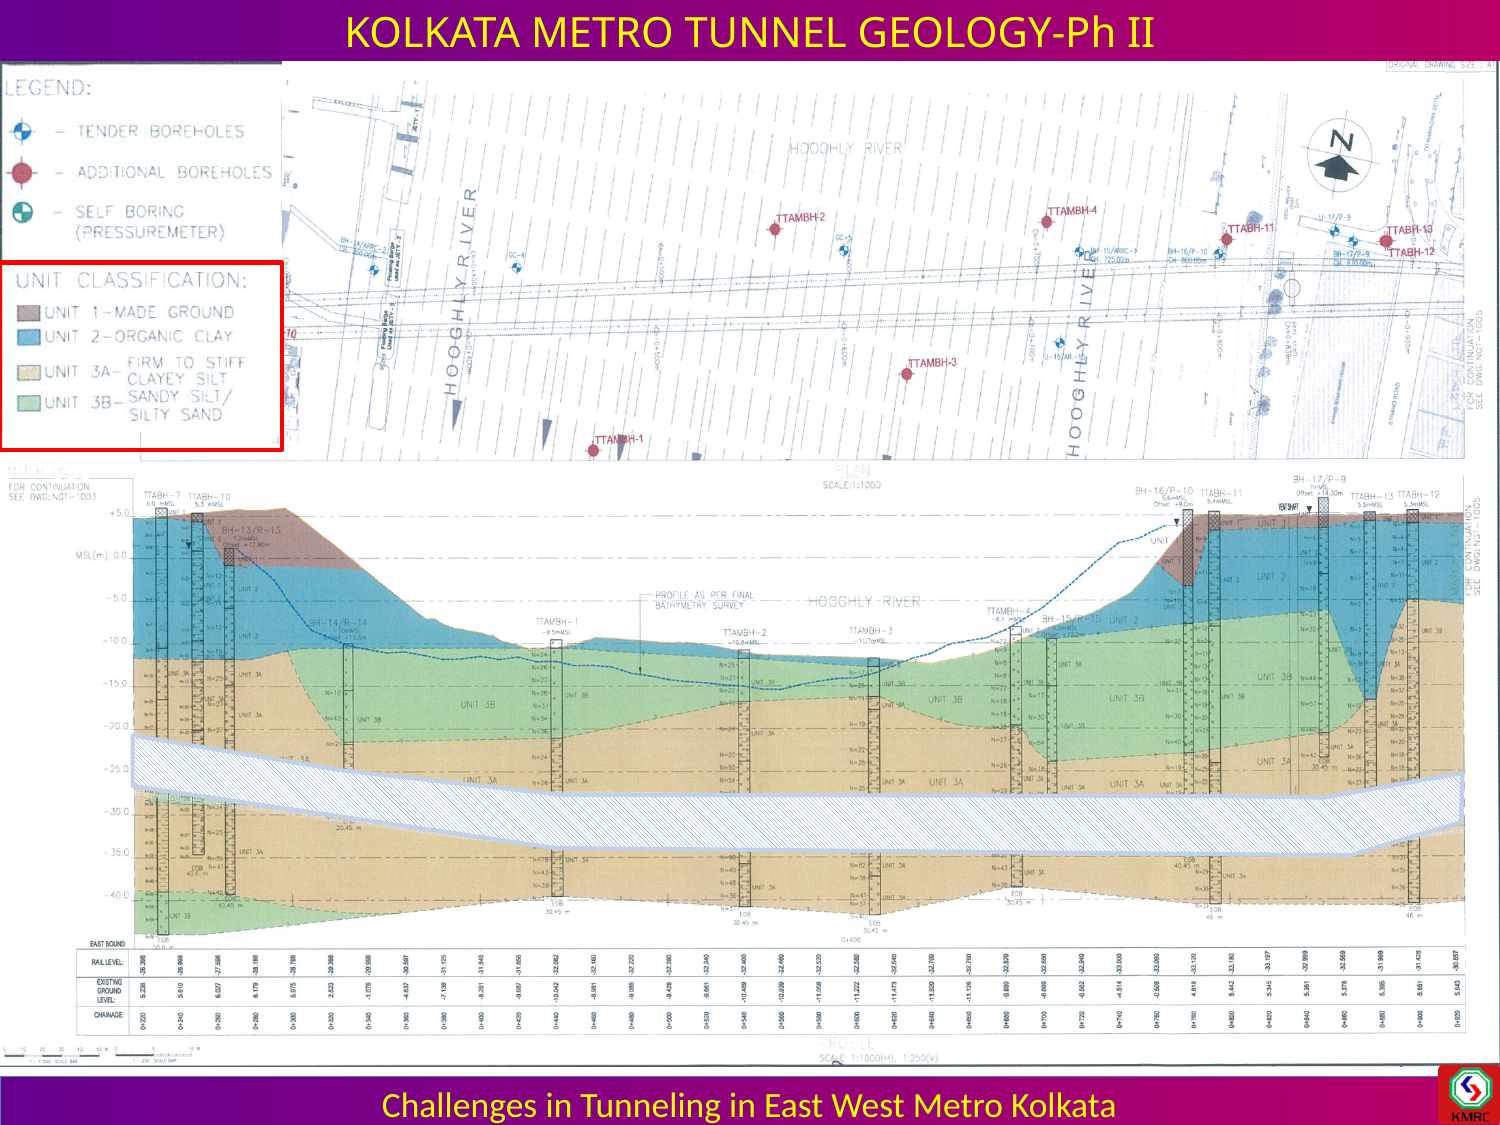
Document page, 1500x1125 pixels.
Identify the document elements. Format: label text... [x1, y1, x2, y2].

text_box KOLKATA METRO TUNNEL GEOLOGY-Ph II [0, 0, 1500, 60]
text_box Challenges in Tunneling in East West Metro Kolkata [0, 1076, 1432, 1125]
picture [0, 60, 1500, 1125]
